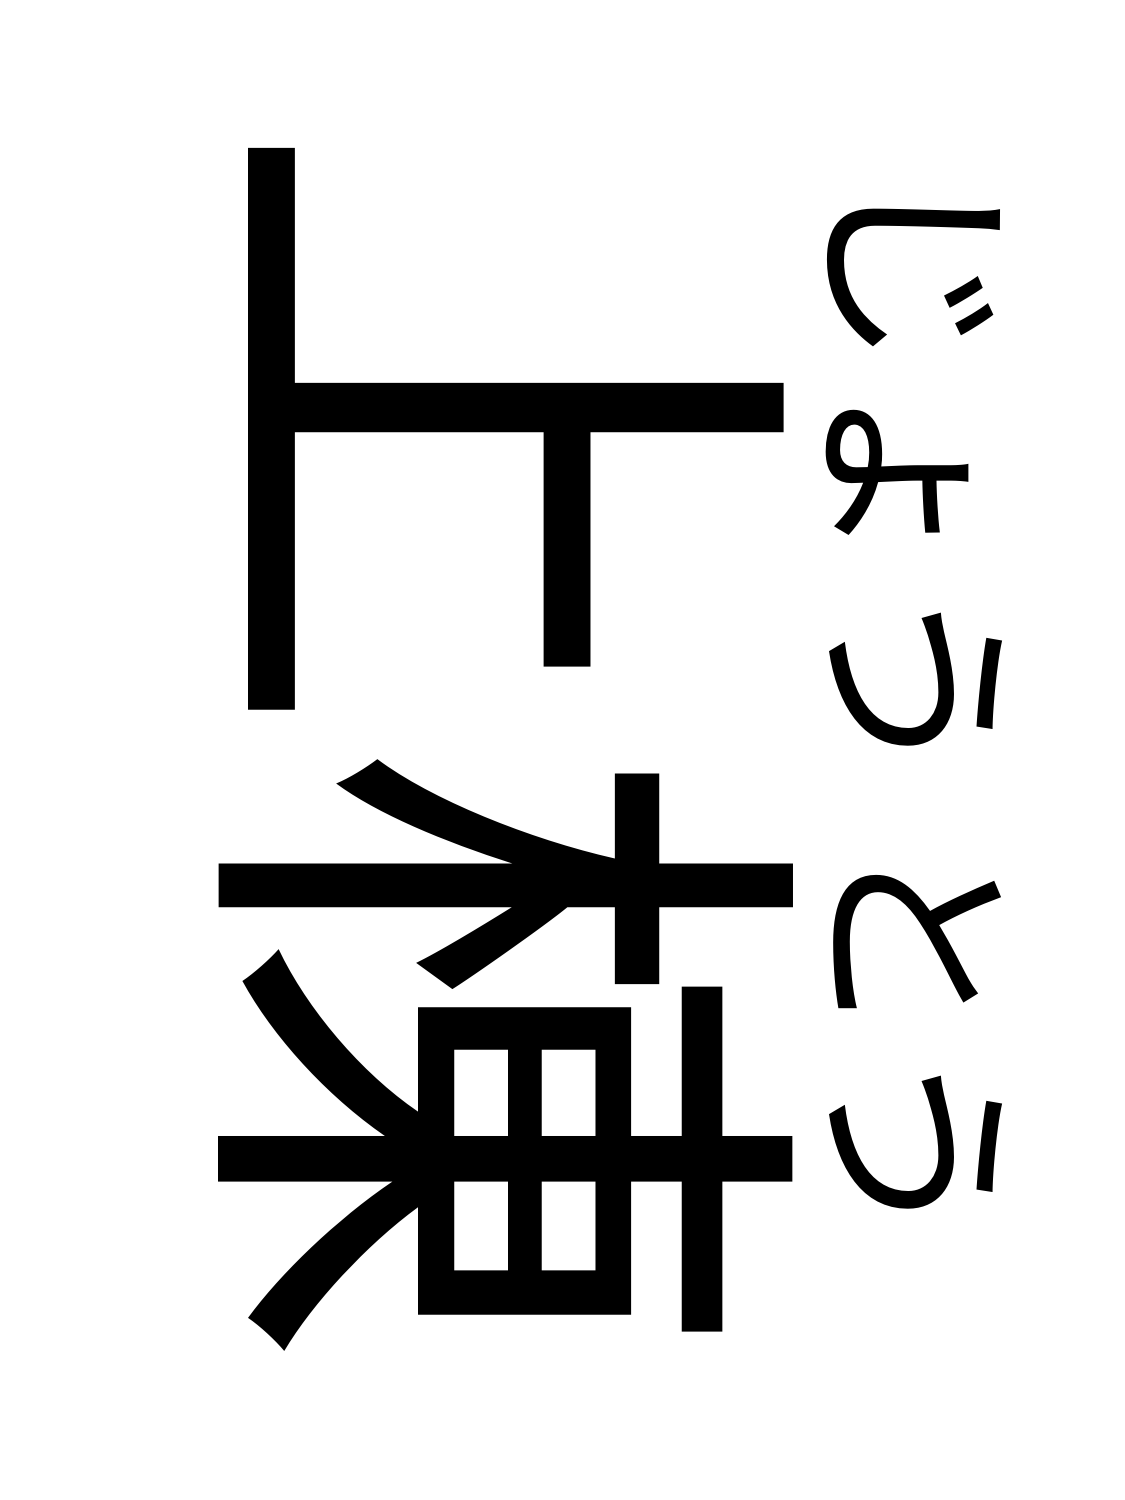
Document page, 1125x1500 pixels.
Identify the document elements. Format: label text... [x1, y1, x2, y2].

text_box じょう とう [772, 147, 1056, 1424]
text_box 上棟 [135, 116, 894, 1384]
